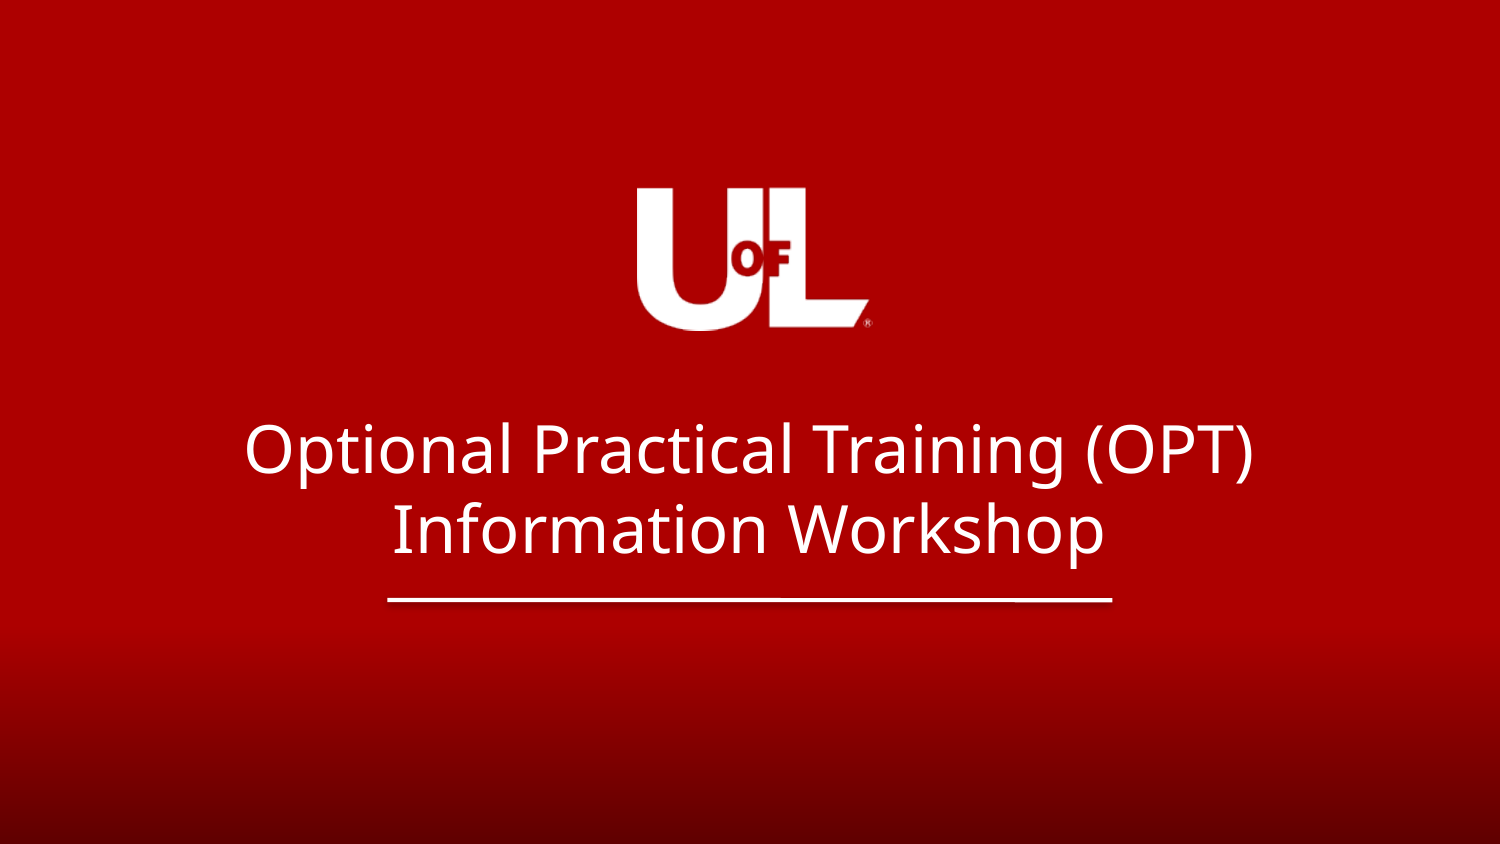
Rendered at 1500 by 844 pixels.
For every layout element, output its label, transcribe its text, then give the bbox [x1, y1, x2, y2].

list Optional Practical Training (OPT) Information Workshop [112, 397, 1388, 575]
picture [637, 187, 873, 331]
